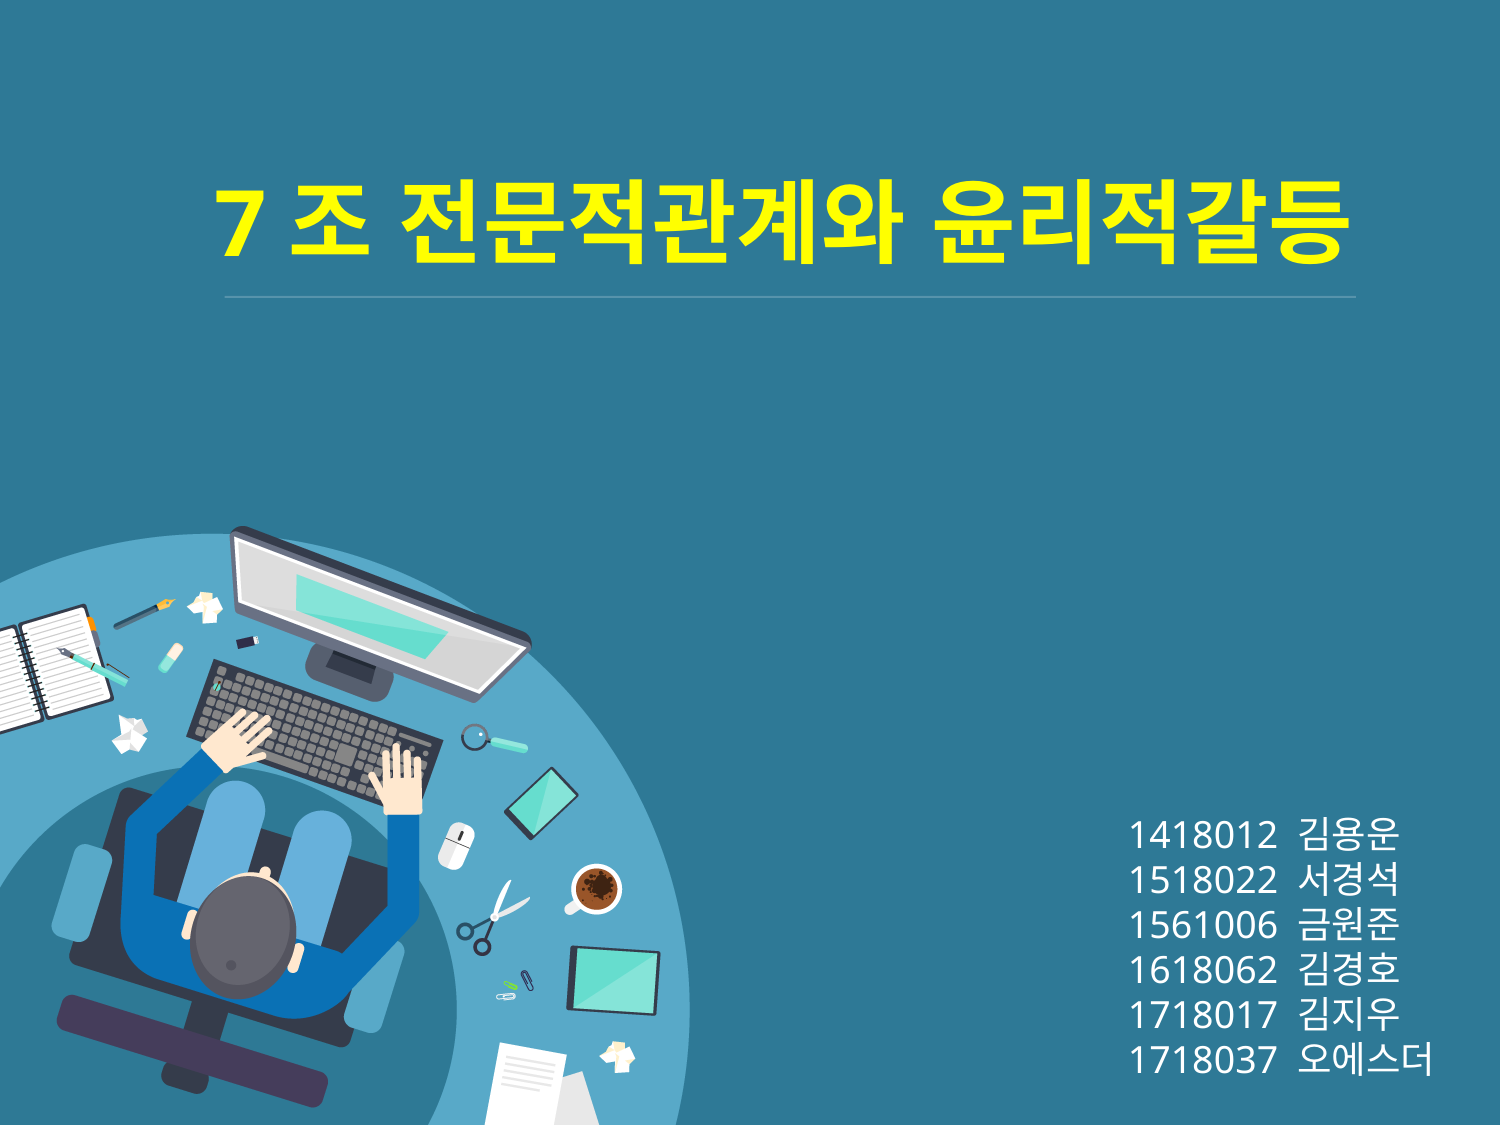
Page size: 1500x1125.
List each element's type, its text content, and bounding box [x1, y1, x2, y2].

text_box 7조 전문적관계와 윤리적갈등 [199, 191, 1500, 358]
text_box 1418012 김용운 1518022 서경석 1561006 금원준 1618062 김경호 1718017 김지우 1718037 오에스더 [1113, 803, 1500, 1088]
picture [0, 526, 690, 1125]
